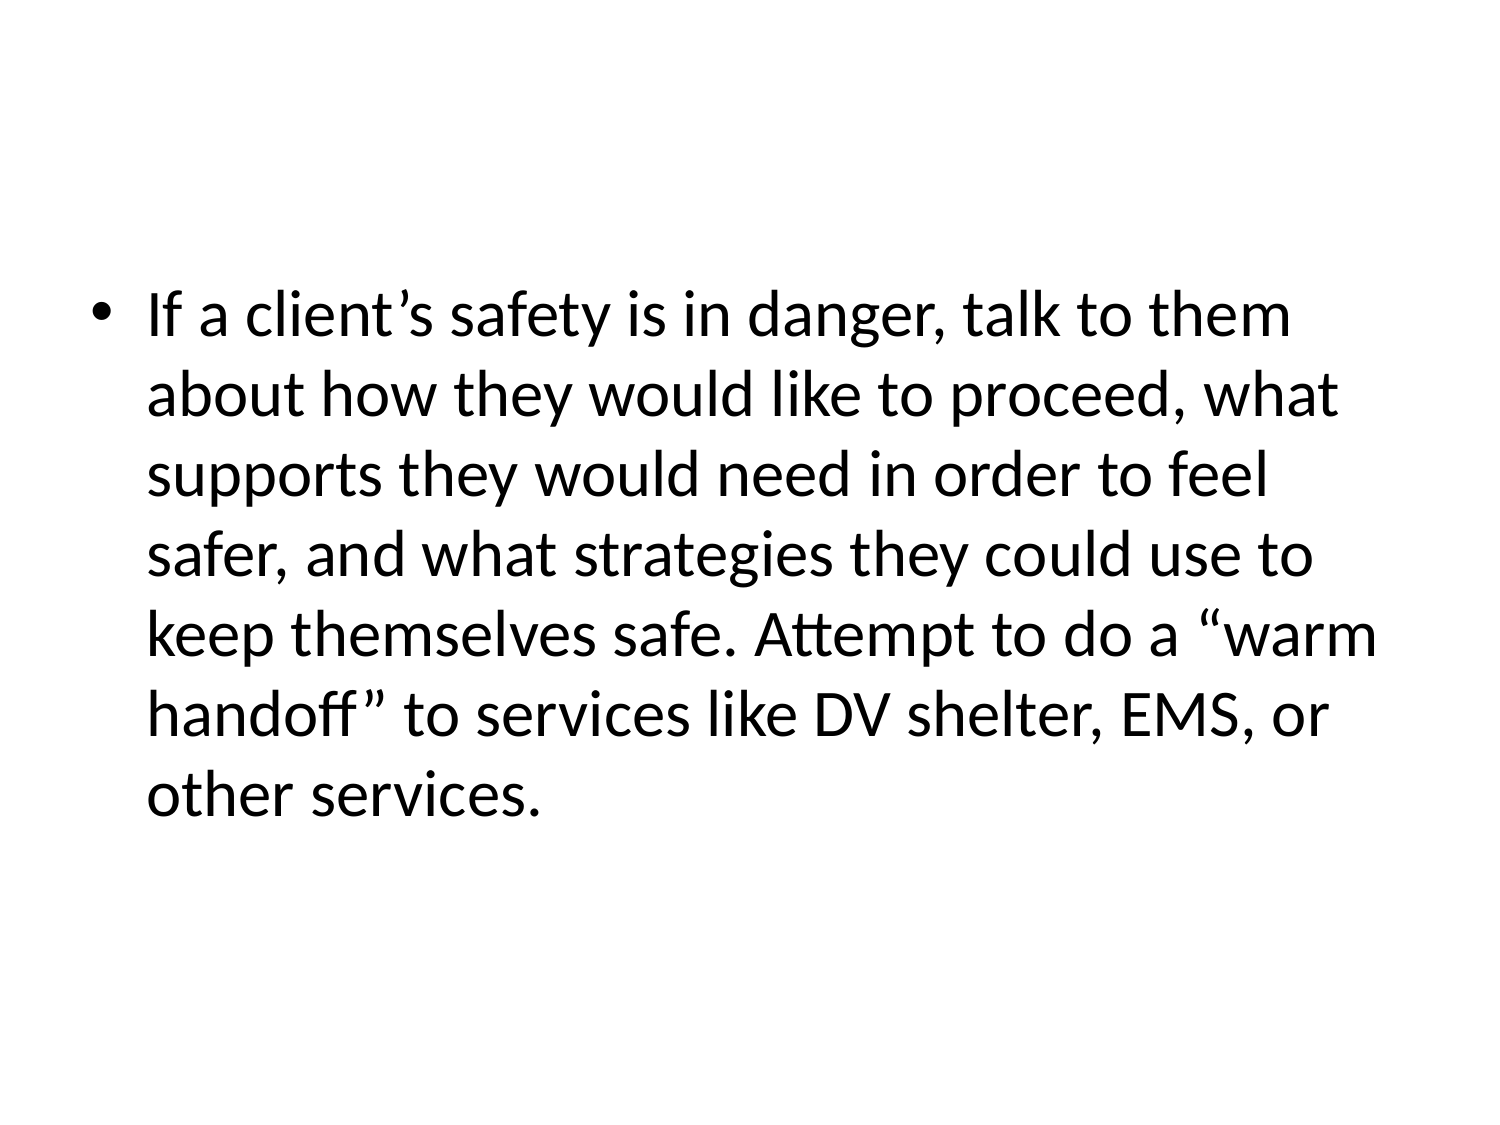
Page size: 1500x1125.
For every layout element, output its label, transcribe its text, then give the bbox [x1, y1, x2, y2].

list If a client’s safety is in danger, talk to them about how they would like to proceed, what supports they would need in order to feel safer, and what strategies they could use to keep themselves safe. Attempt to do a “warm handoff” to services like DV shelter, EMS, or other services. [75, 262, 1425, 1005]
